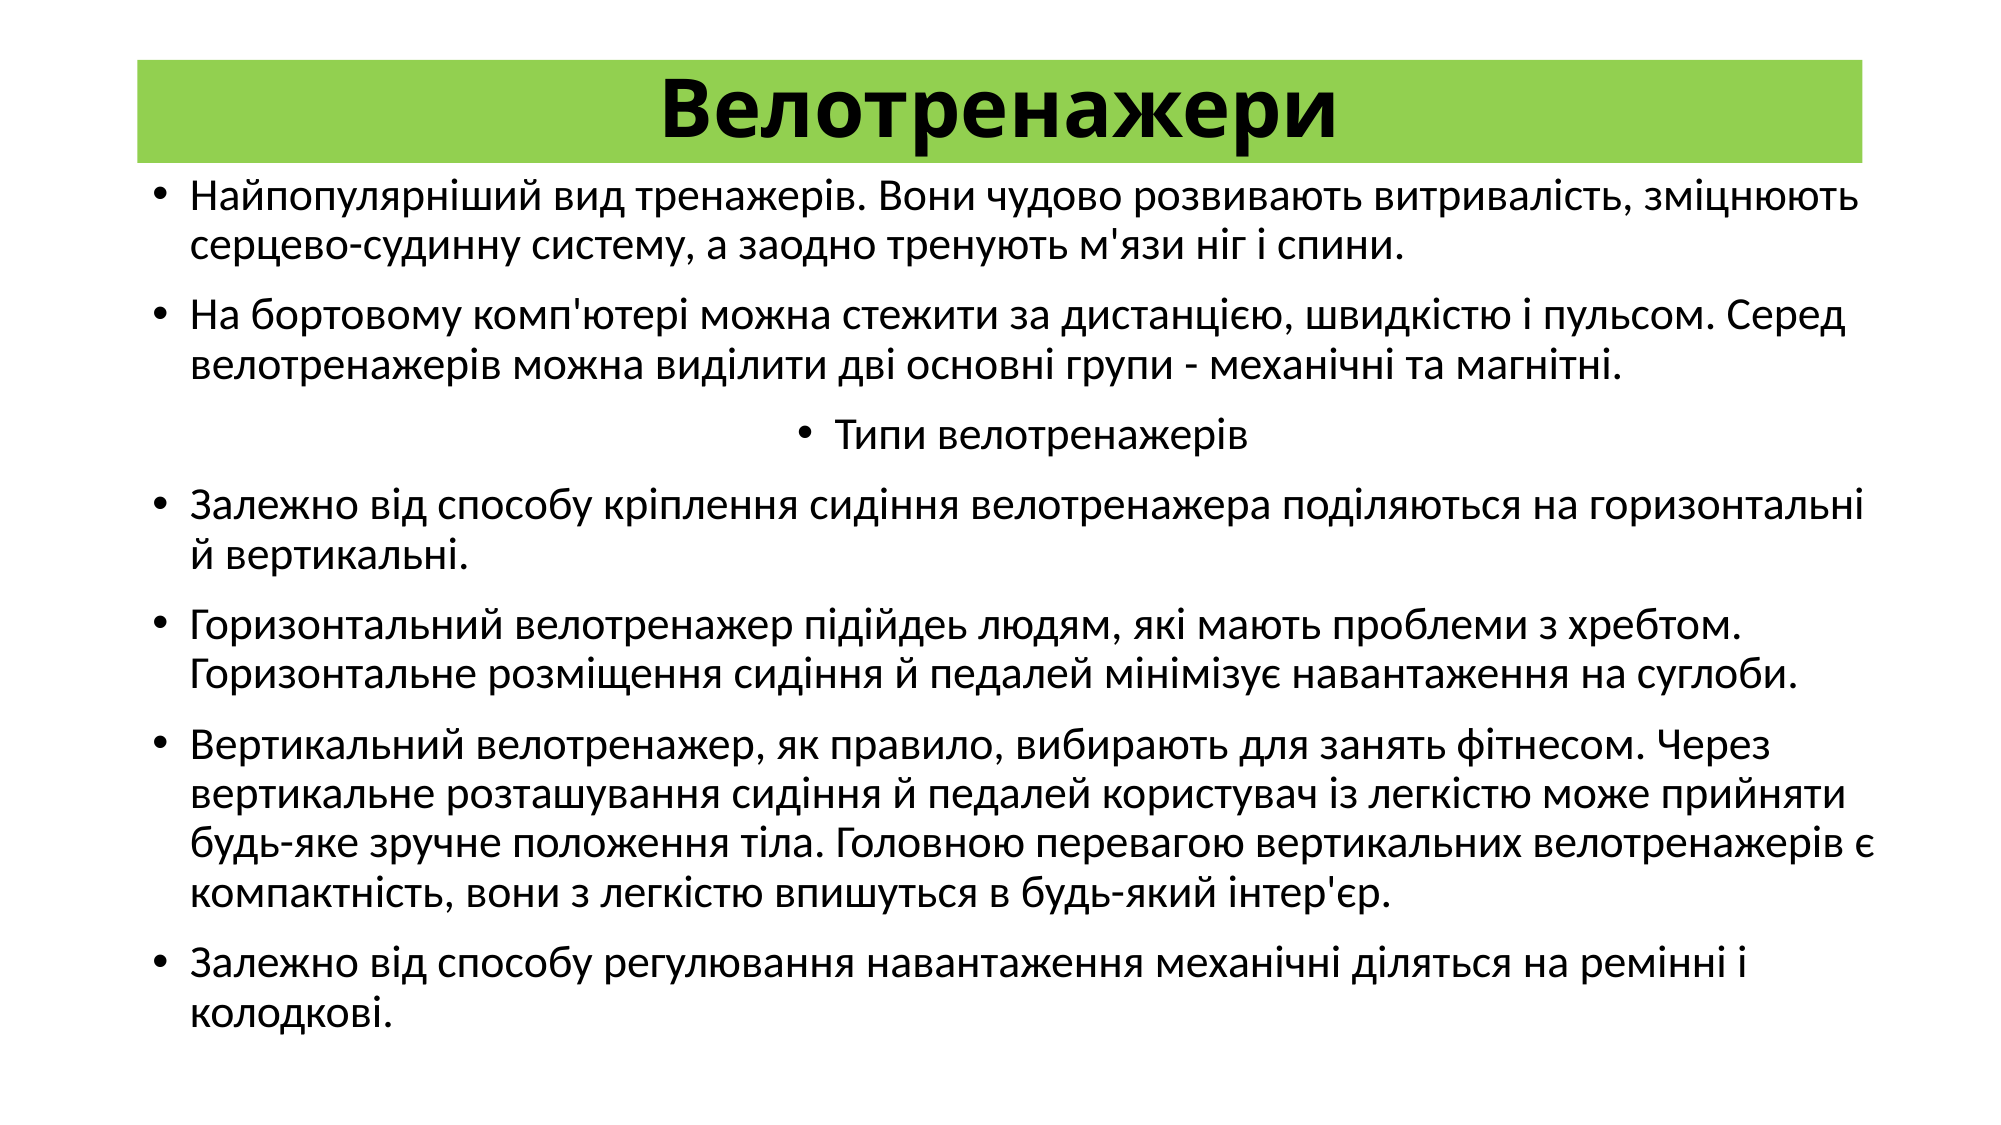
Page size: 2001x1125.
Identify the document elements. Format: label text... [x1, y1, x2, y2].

list Найпопулярніший вид тренажерів. Вони чудово розвивають витривалість, зміцнюють серцево-судинну систему, а заодно тренують м'язи ніг і спини. На бортовому комп'ютері можна стежити за дистанцією, швидкістю і пульсом. Серед велотренажерів можна виділити дві основні групи - механічні та магнітні. Типи велотренажерів Залежно від способу кріплення сидіння велотренажера поділяються на горизонтальні й вертикальні. Горизонтальний велотренажер підійдеь людям, які мають проблеми з хребтом. Горизонтальне розміщення сидіння й педалей мінімізує навантаження на суглоби. Вертикальний велотренажер, як правило, вибирають для занять фітнесом. Через вертикальне розташування сидіння й педалей користувач із легкістю може прийняти будь-яке зручне положення тіла. Головною перевагою вертикальних велотренажерів є компактність, вони з легкістю впишуться в будь-який інтер'єр. Залежно від способу регулювання навантаження механічні діляться на ремінні і колодкові. [137, 163, 1909, 1072]
title Велотренажери [137, 59, 1863, 163]
